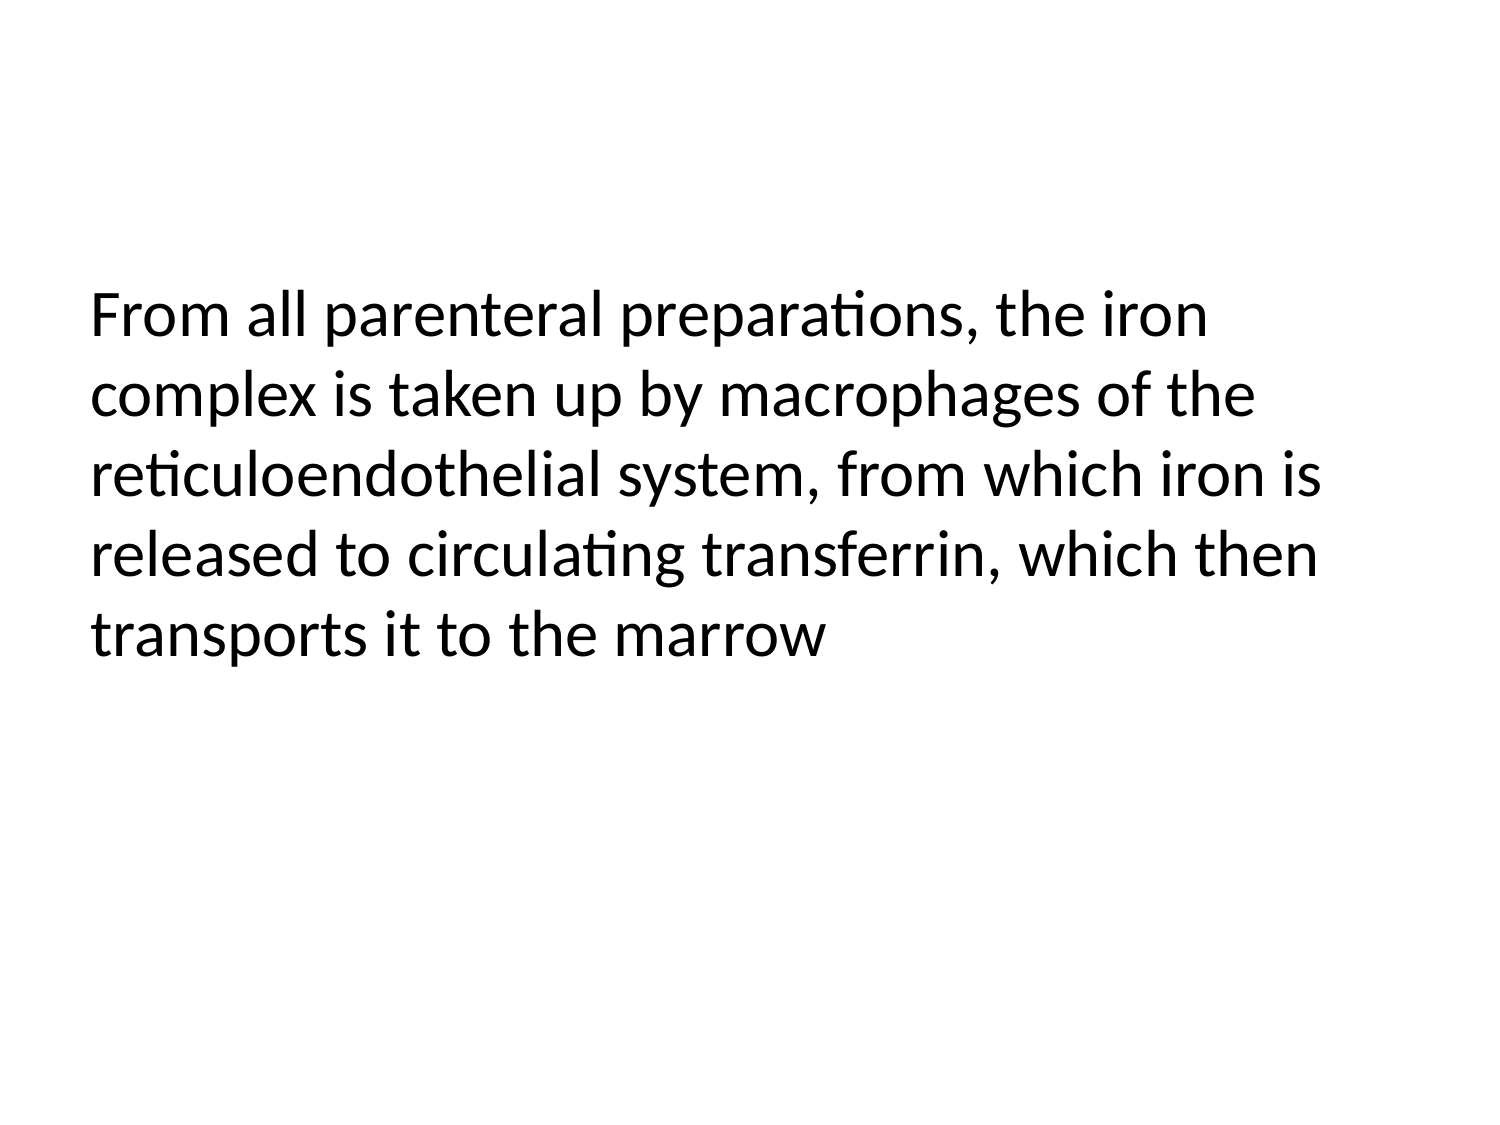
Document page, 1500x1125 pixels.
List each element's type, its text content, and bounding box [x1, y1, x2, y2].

list From all parenteral preparations, the iron complex is taken up by macrophages of the reticuloendothelial system, from which iron is released to circulating transferrin, which then transports it to the marrow [75, 262, 1425, 1005]
